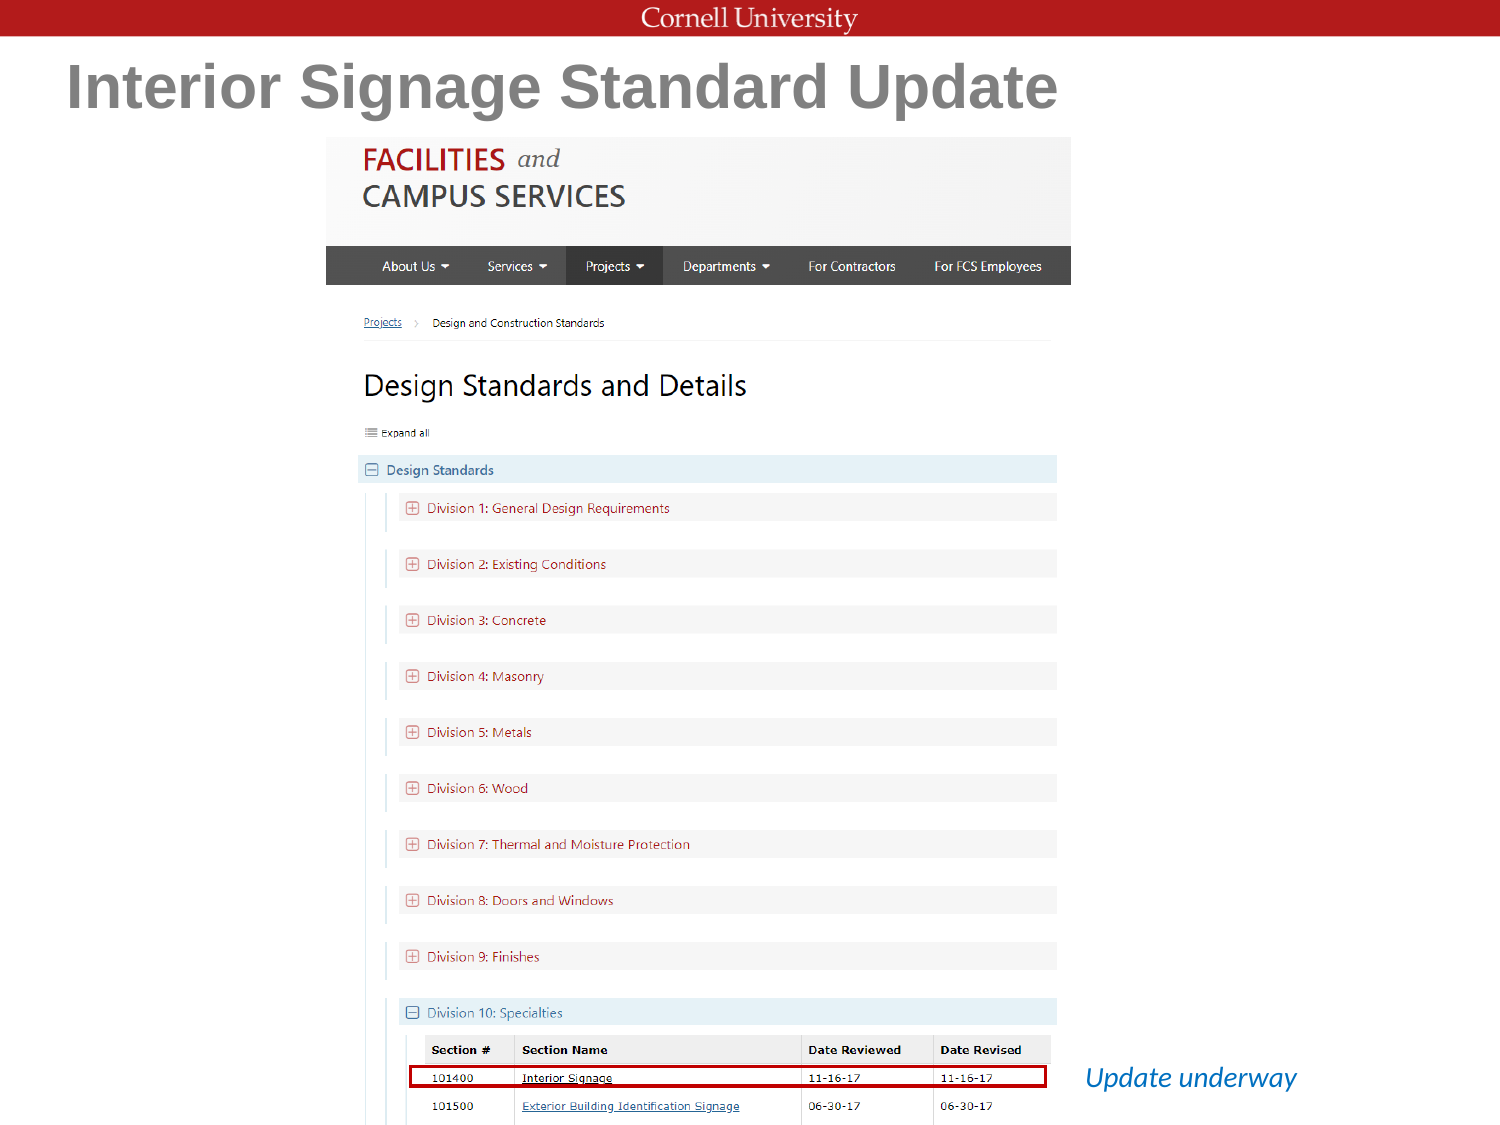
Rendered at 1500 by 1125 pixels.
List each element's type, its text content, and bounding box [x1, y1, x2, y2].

text_box Interior Signage Standard Update [52, 38, 1500, 129]
picture [326, 137, 1071, 1125]
picture [635, 0, 858, 38]
text_box Update underway [1071, 1051, 1449, 1101]
